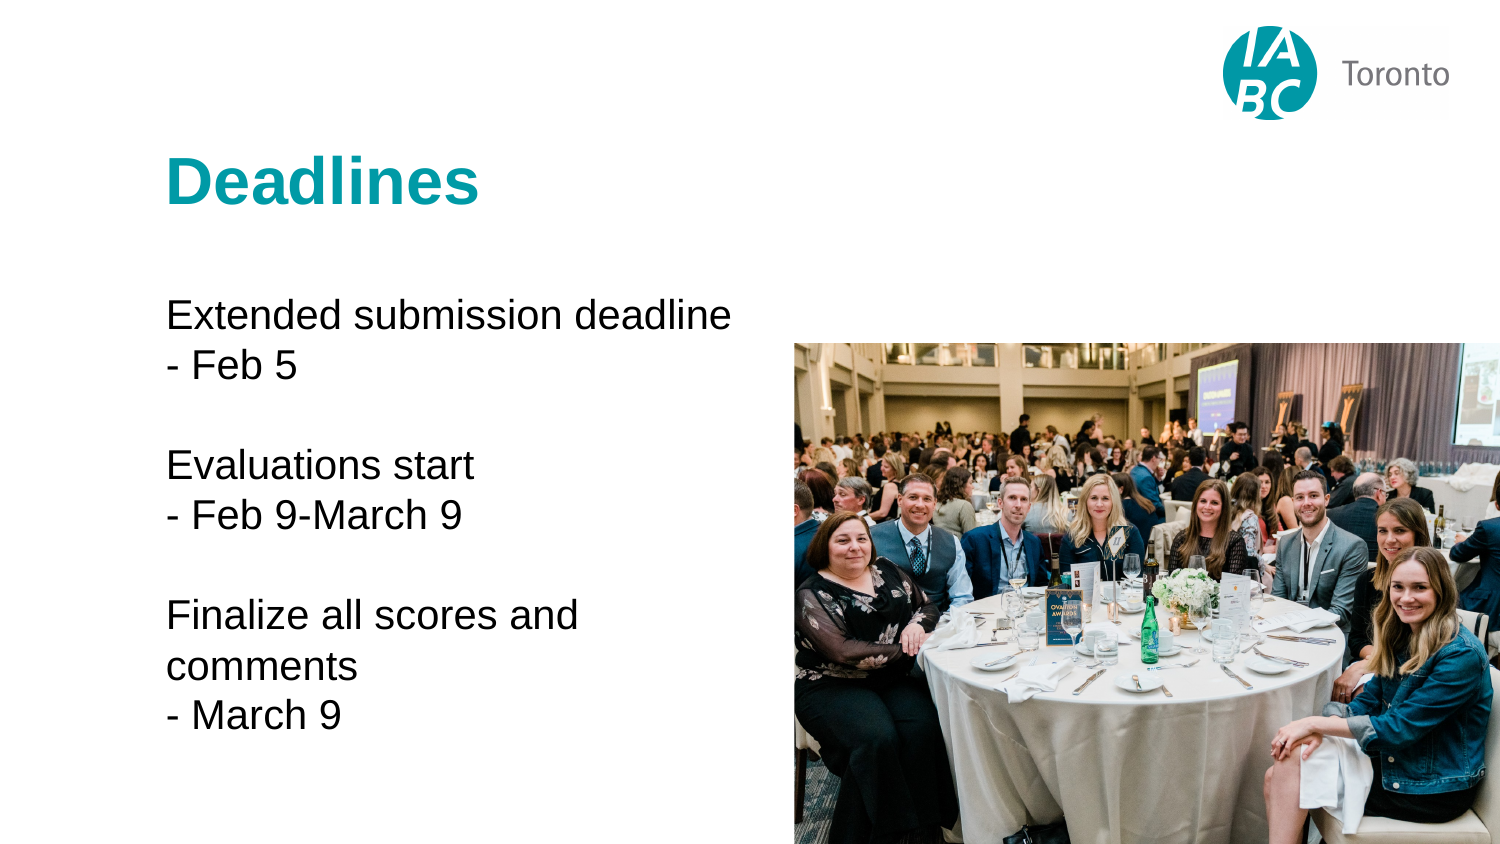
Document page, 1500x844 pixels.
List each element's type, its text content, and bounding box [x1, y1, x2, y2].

text_box Extended submission deadline - Feb 5 Evaluations start - Feb 9-March 9 Finalize all scores and comments - March 9 [150, 273, 750, 789]
picture [1471, 595, 1481, 601]
picture [1223, 26, 1449, 120]
picture [794, 343, 1500, 844]
text_box Deadlines [150, 122, 1206, 233]
